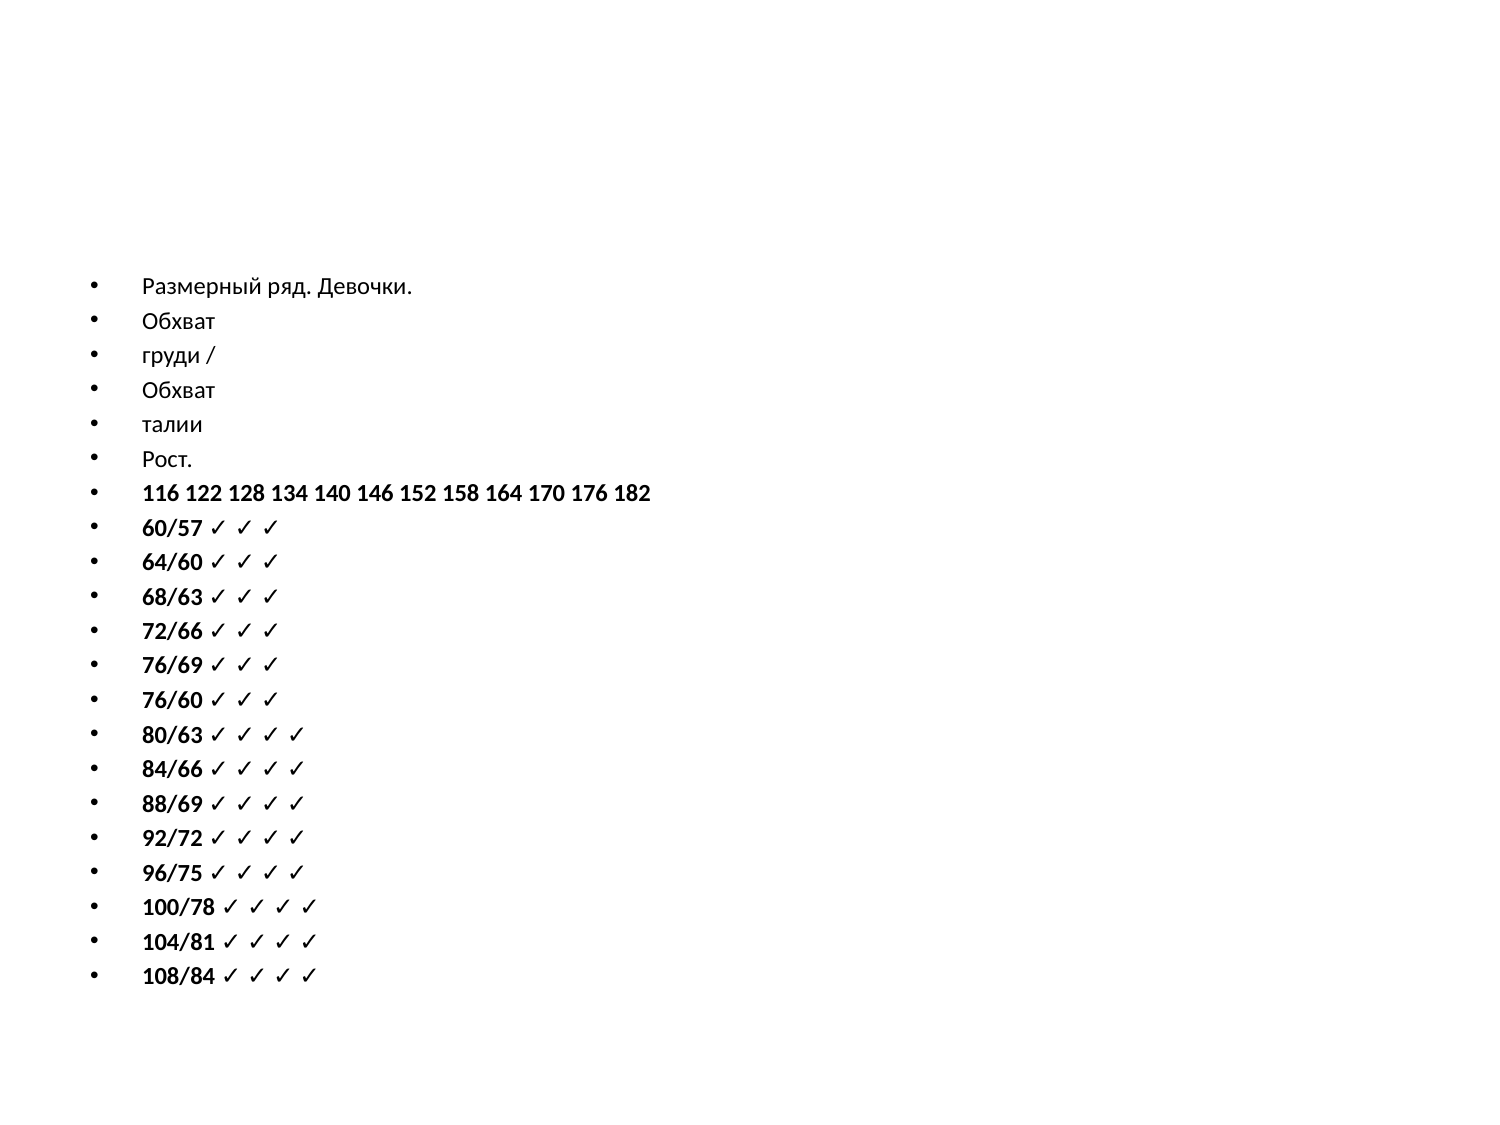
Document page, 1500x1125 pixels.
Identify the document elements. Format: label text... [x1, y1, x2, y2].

list Размерный ряд. Девочки. Обхват груди / Обхват талии Рост. 116 122 128 134 140 146 152 158 164 170 176 182 60/57 ✓ ✓ ✓ 64/60 ✓ ✓ ✓ 68/63 ✓ ✓ ✓ 72/66 ✓ ✓ ✓ 76/69 ✓ ✓ ✓ 76/60 ✓ ✓ ✓ 80/63 ✓ ✓ ✓ ✓ 84/66 ✓ ✓ ✓ ✓ 88/69 ✓ ✓ ✓ ✓ 92/72 ✓ ✓ ✓ ✓ 96/75 ✓ ✓ ✓ ✓ 100/78 ✓ ✓ ✓ ✓ 104/81 ✓ ✓ ✓ ✓ 108/84 ✓ ✓ ✓ ✓ [75, 262, 1425, 1005]
